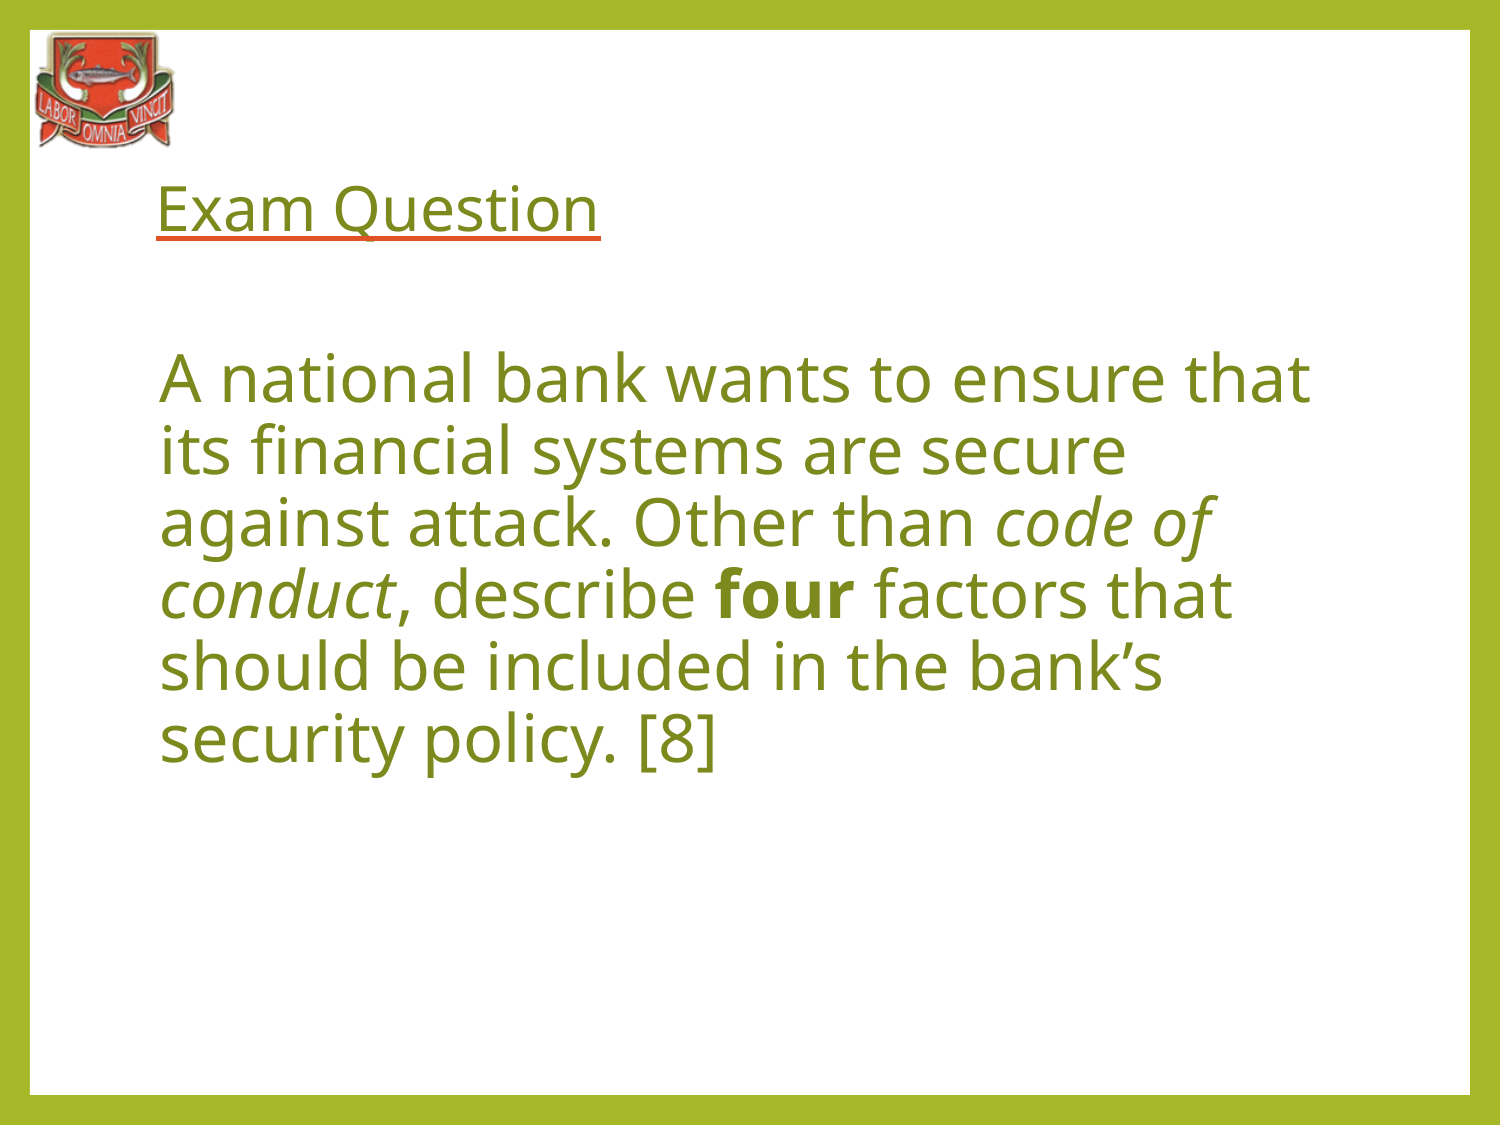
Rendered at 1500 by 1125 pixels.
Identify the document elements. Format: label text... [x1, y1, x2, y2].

title Exam Question [140, 99, 1356, 323]
picture [30, 19, 180, 166]
list A national bank wants to ensure that its financial systems are secure against attack. Other than code of conduct, describe four factors that should be included in the bank’s security policy. [8] [140, 337, 1356, 1000]
